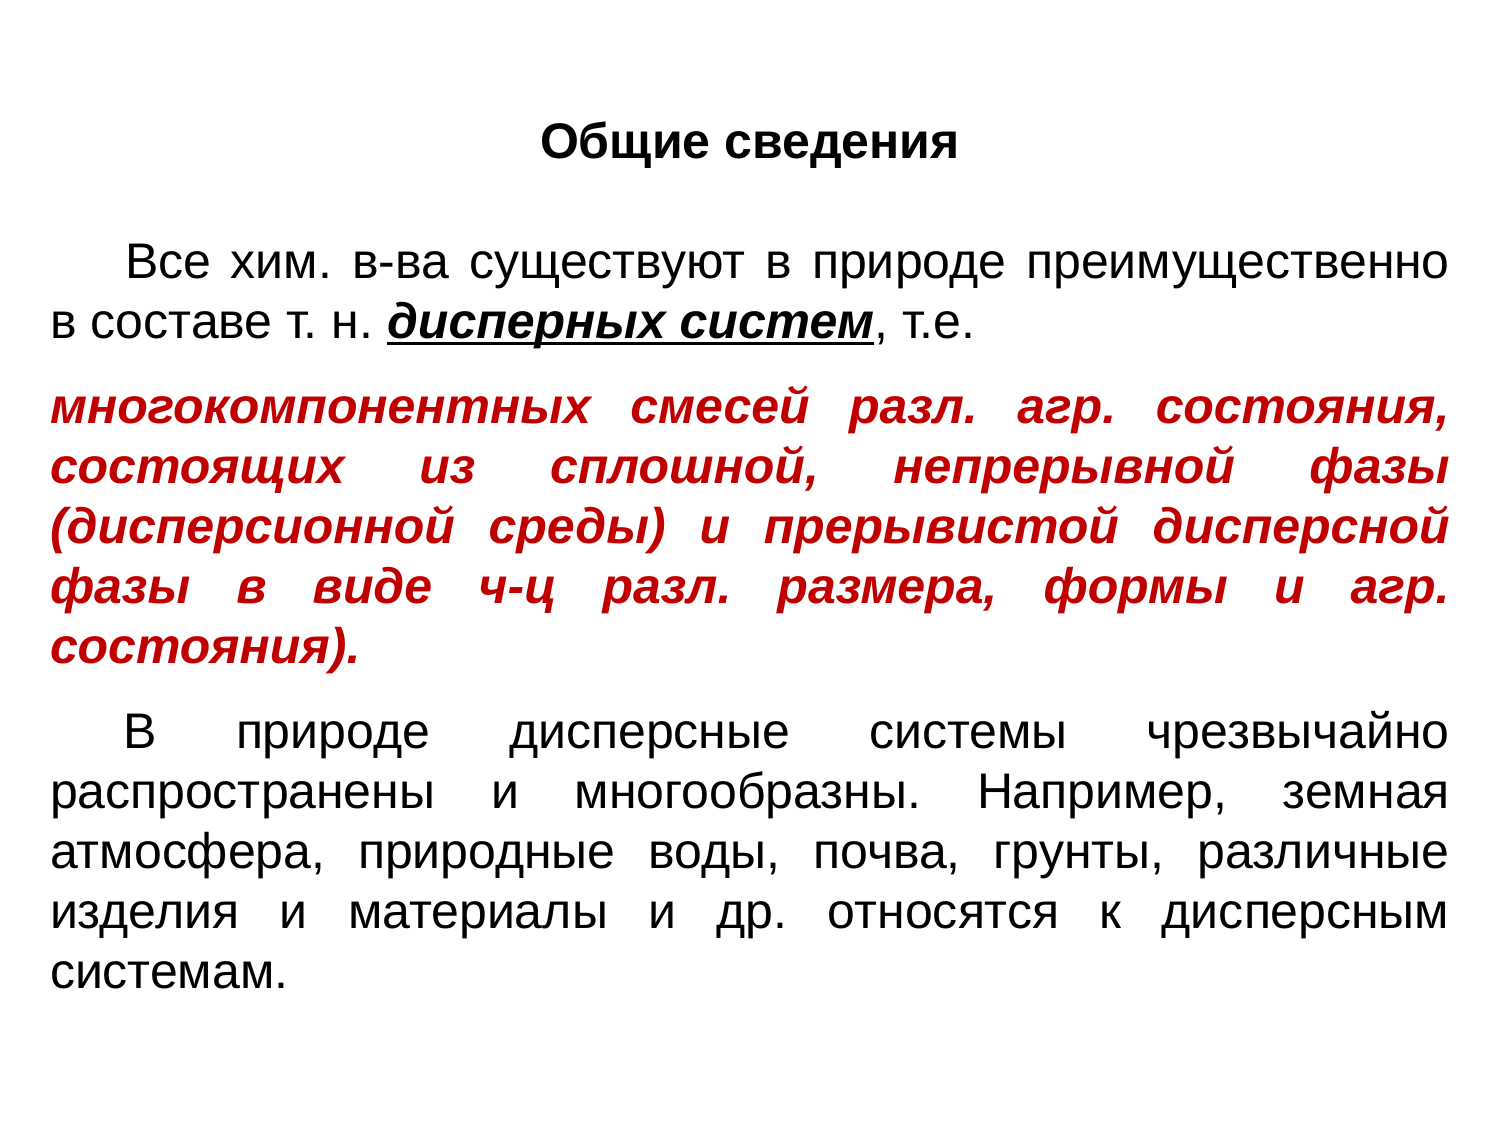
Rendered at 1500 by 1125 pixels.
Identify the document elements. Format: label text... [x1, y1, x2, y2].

text_box Общие сведения Все хим. в-ва существуют в природе преимущественно в составе т. н. дисперных систем, т.е. многокомпонентных смесей разл. агр. состояния, состоящих из сплошной, непрерывной фазы (дисперсионной среды) и прерывистой дисперсной фазы в виде ч-ц разл. размера, формы и агр. состояния). В природе дисперсные системы чрезвычайно распространены и многообразны. Например, земная атмосфера, природные воды, почва, грунты, различные изделия и материалы и др. относятся к дисперсным системам. [35, 101, 1465, 1007]
